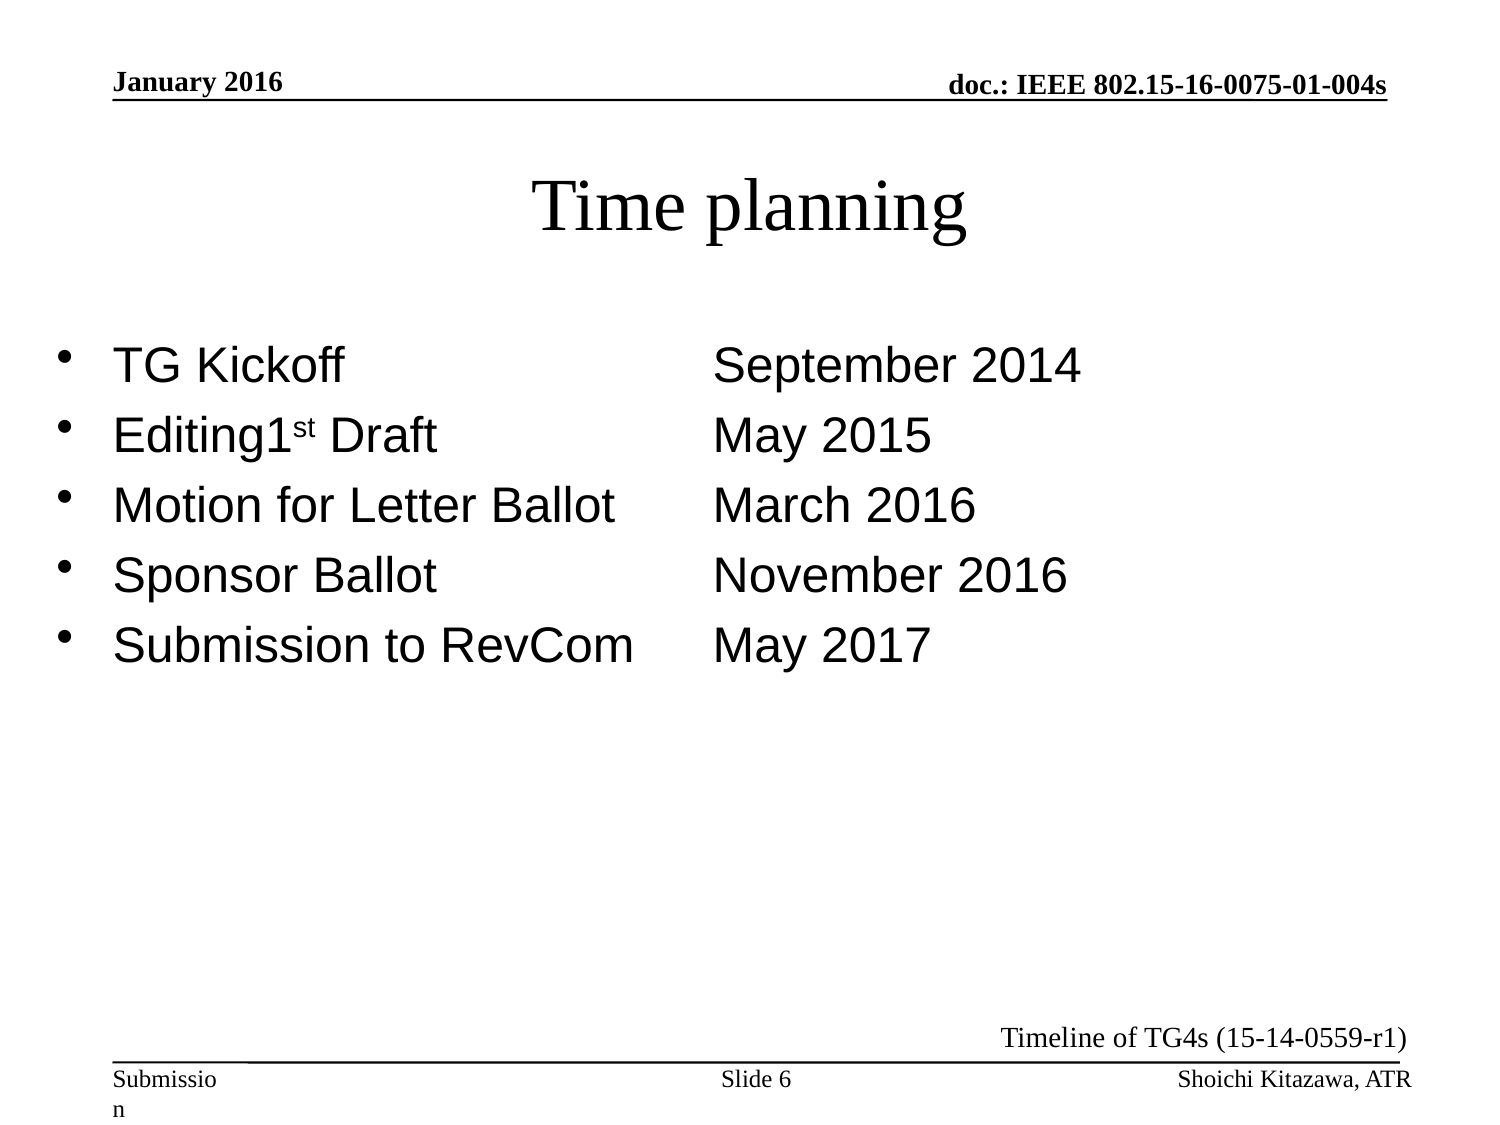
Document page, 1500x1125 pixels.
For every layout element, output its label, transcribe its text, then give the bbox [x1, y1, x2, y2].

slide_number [112, 62, 375, 98]
list TG Kickoff September 2014 Editing1st Draft May 2015 Motion for Letter Ballot March 2016 Sponsor Ballot November 2016 Submission to RevCom May 2017 [41, 324, 1459, 1001]
text_box Timeline of TG4s (15-14-0559-r1) [985, 1011, 1423, 1061]
title Time planning [112, 112, 1388, 288]
footer Shoichi Kitazawa, ATR [900, 1062, 1413, 1093]
slide_number Slide 6 [712, 1062, 800, 1093]
